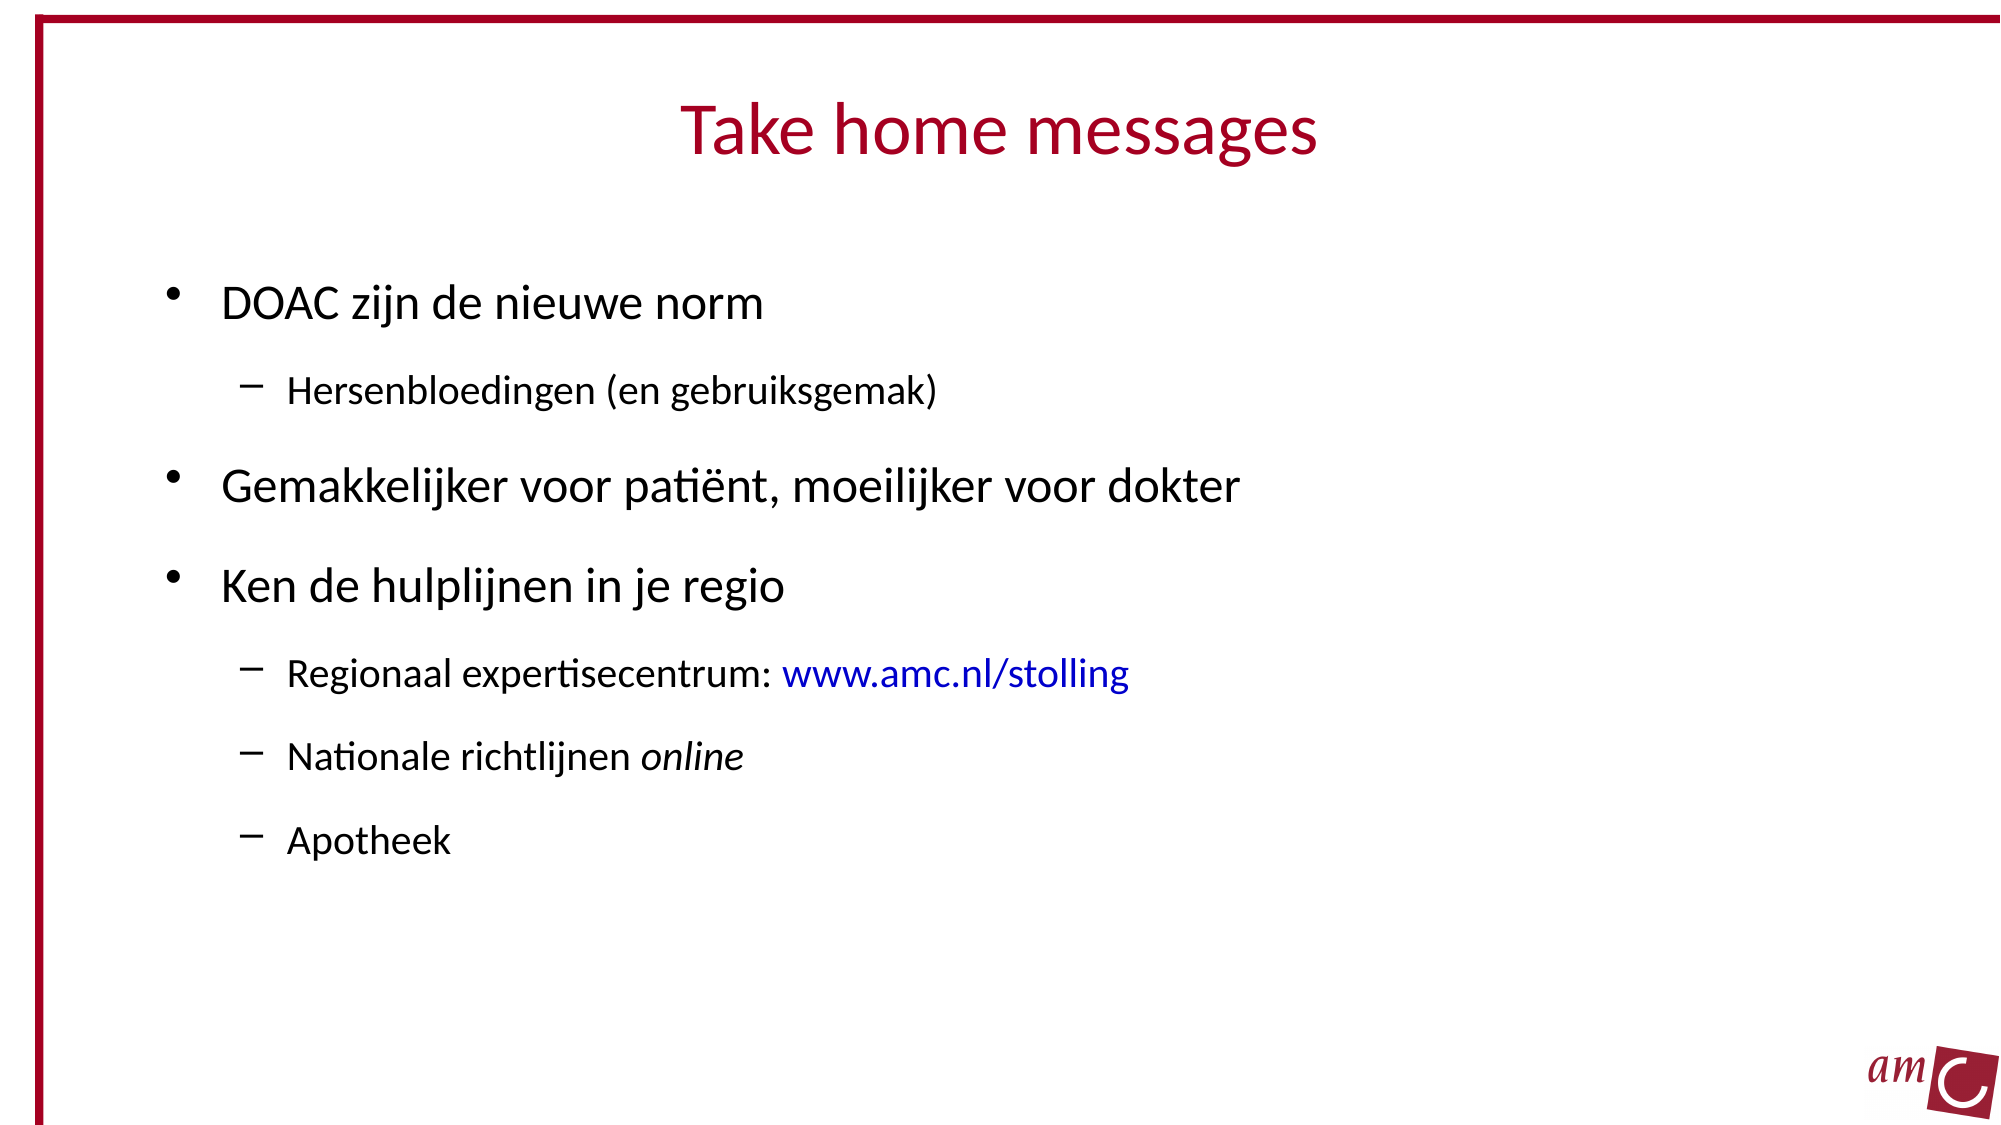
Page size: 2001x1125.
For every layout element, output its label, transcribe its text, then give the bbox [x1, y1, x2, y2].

picture [1864, 1046, 1999, 1120]
list DOAC zijn de nieuwe norm Hersenbloedingen (en gebruiksgemak) Gemakkelijker voor patiënt, moeilijker voor dokter Ken de hulplijnen in je regio Regionaal expertisecentrum: www.amc.nl/stolling Nationale richtlijnen online Apotheek [150, 231, 1850, 988]
title Take home messages [150, 31, 1850, 219]
